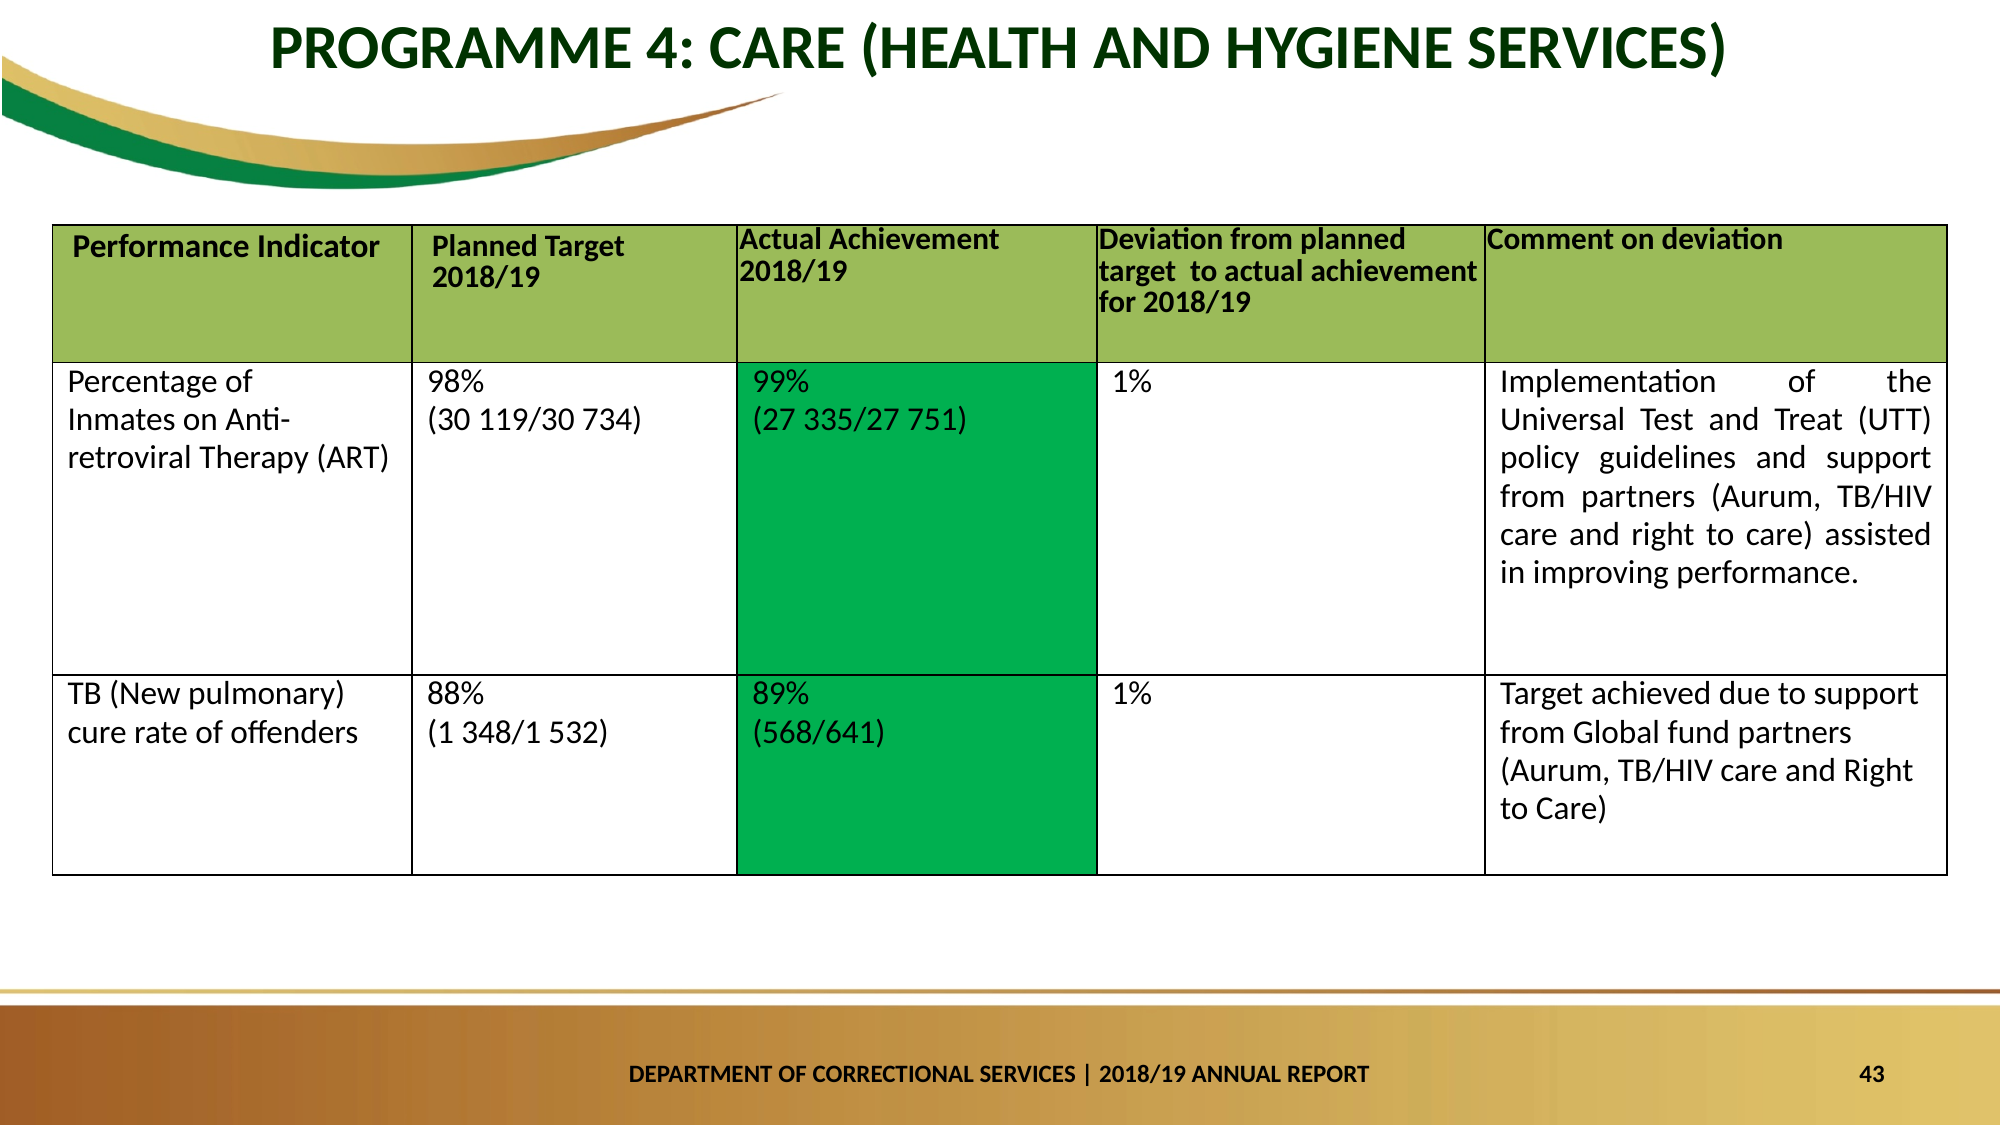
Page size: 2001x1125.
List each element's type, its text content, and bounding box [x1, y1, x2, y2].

table_header Comment on deviation [1486, 226, 1946, 362]
table_cell 1% [1098, 676, 1484, 874]
table_header Deviation from planned target to actual achievement for 2018/19 [1098, 226, 1484, 362]
table_header Actual Achievement 2018/19 [738, 226, 1096, 362]
table_cell 98% (30 119/30 734) [413, 363, 736, 674]
table_cell Target achieved due to support from Global fund partners (Aurum, TB/HIV care and Right to Care) [1486, 676, 1946, 874]
table_cell 88% (1 348/1 532) [413, 676, 736, 874]
table_cell TB (New pulmonary) cure rate of offenders [53, 676, 411, 874]
picture [0, 239, 2000, 1125]
picture [4, 88, 802, 202]
table_cell 99% (27 335/27 751) [738, 363, 1096, 674]
text_box PROGRAMME 4: CARE (HEALTH AND HYGIENE SERVICES) [0, 0, 2000, 88]
footer DEPARTMENT OF CORRECTIONAL SERVICES | 2018/19 ANNUAL REPORT [487, 1042, 1513, 1103]
table_header Planned Target 2018/19 [413, 226, 736, 362]
slide_number 43 [1513, 1042, 1900, 1103]
table_header Performance Indicator [53, 226, 411, 362]
table_cell 89% (568/641) [738, 676, 1096, 874]
table_cell Percentage of Inmates on Anti-retroviral Therapy (ART) [53, 363, 411, 674]
table_cell Implementation of the Universal Test and Treat (UTT) policy guidelines and support from partners (Aurum, TB/HIV care and right to care) assisted in improving performance. [1486, 363, 1946, 674]
table_cell 1% [1098, 363, 1484, 674]
